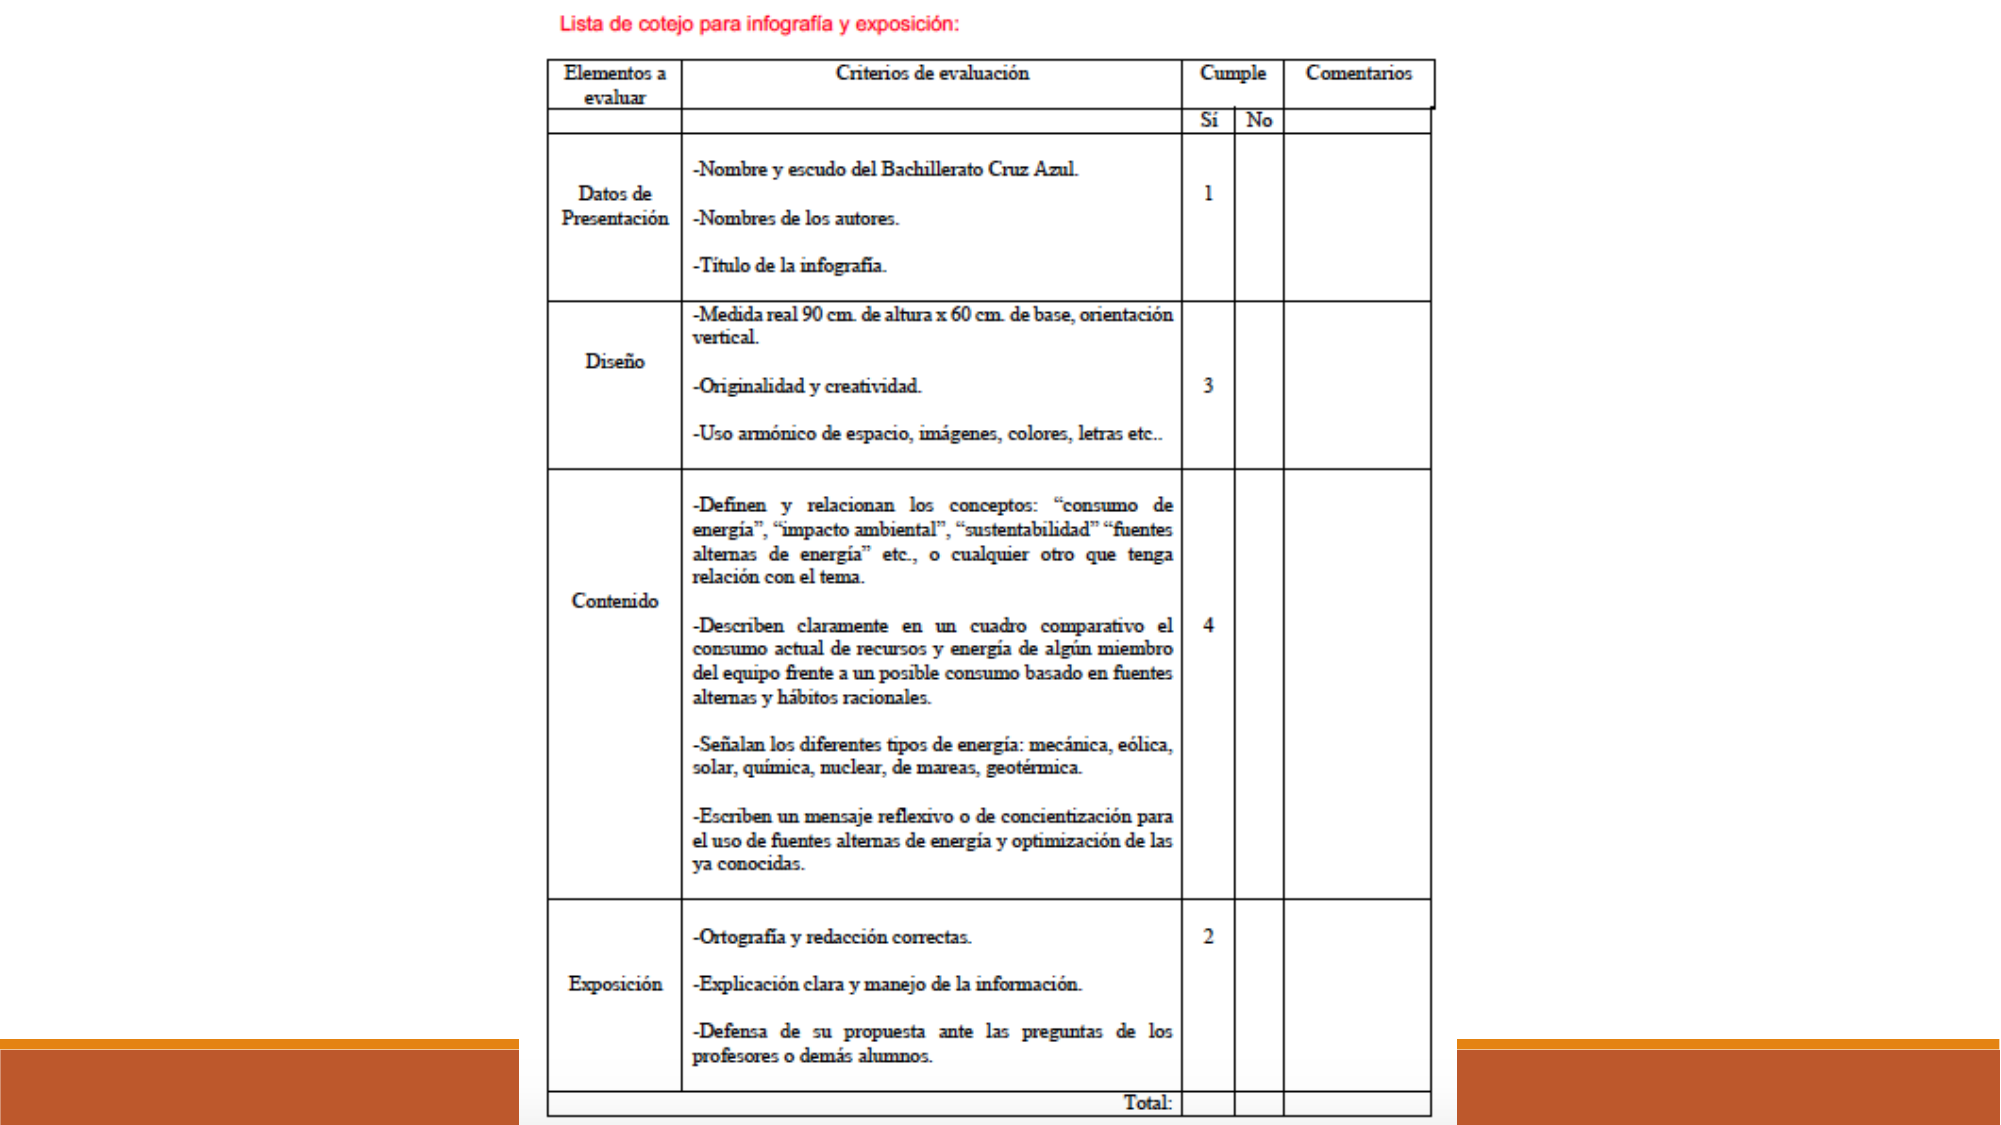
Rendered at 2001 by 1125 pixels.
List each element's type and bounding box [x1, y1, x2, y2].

picture [518, 0, 1457, 1125]
